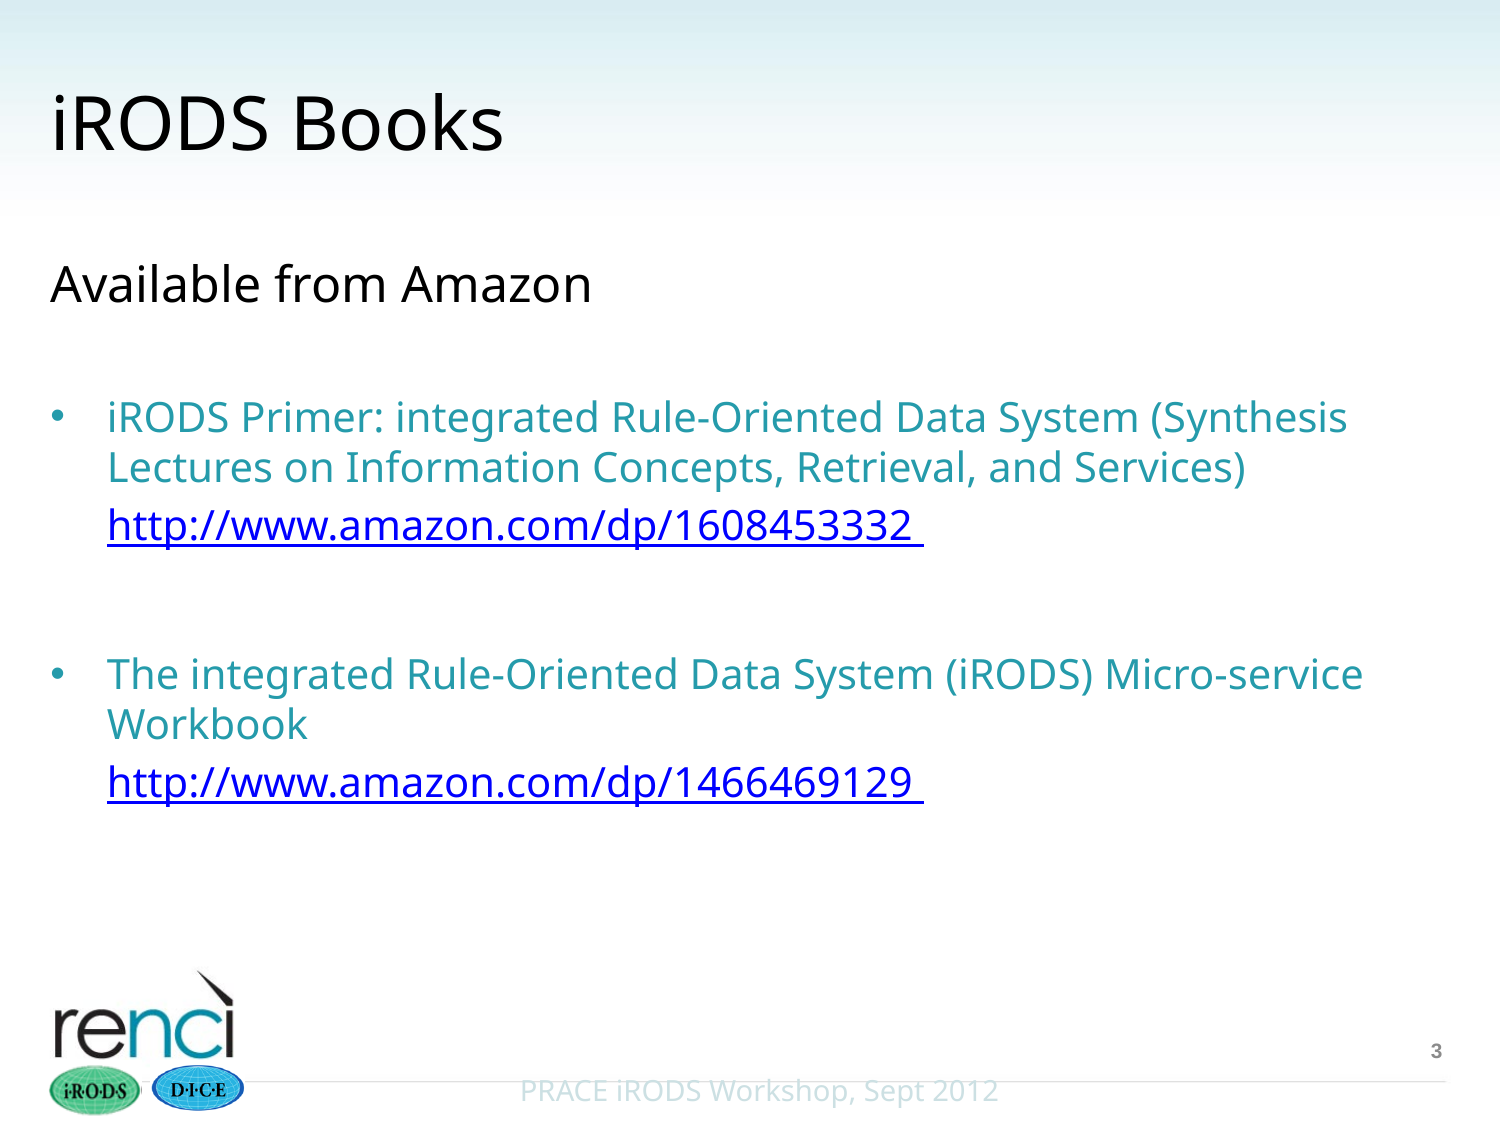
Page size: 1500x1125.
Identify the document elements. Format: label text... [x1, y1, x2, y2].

slide_number 3 [1388, 1020, 1458, 1081]
picture [0, 0, 1500, 1125]
title iRODS Books [35, 27, 1459, 215]
list Available from Amazon iRODS Primer: integrated Rule-Oriented Data System (Synthesis Lectures on Information Concepts, Retrieval, and Services) http://www.amazon.com/dp/1608453332 The integrated Rule-Oriented Data System (iRODS) Micro-service Workbook http://www.amazon.com/dp/1466469129 [35, 244, 1459, 958]
footer PRACE iRODS Workshop, Sept 2012 [413, 1065, 1106, 1125]
